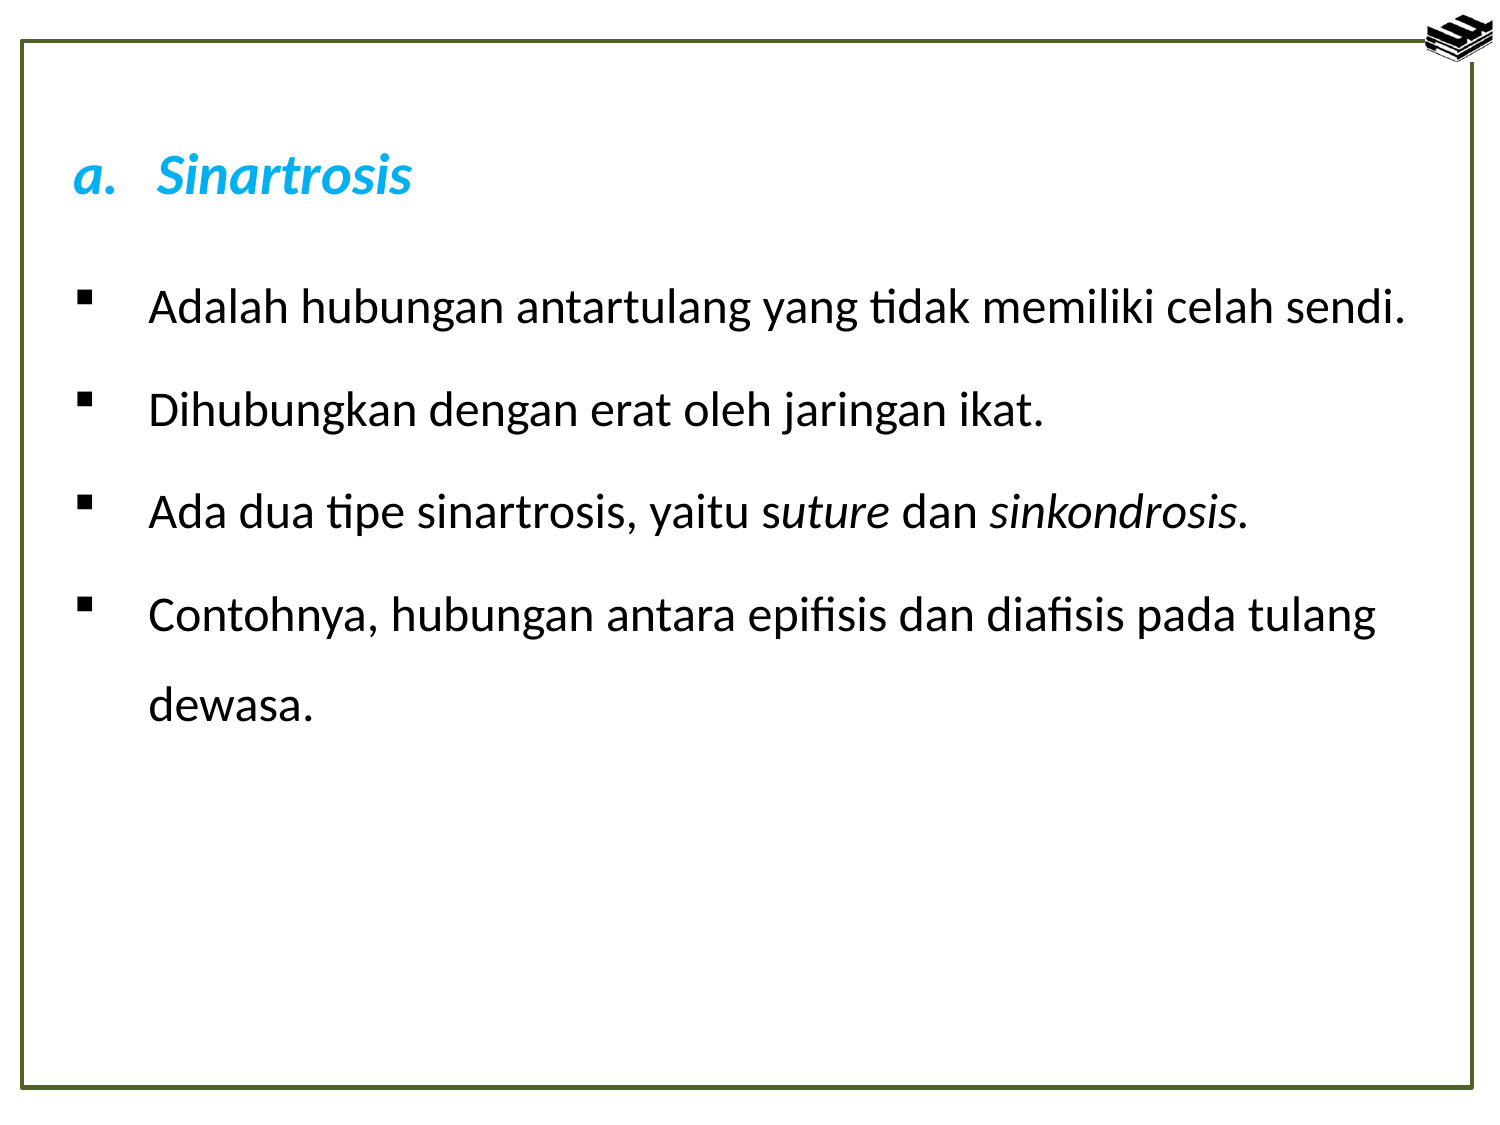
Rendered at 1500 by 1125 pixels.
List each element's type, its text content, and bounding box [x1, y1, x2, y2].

picture [1425, 11, 1493, 62]
text_box Sinartrosis Adalah hubungan antartulang yang tidak memiliki celah sendi. Dihubungkan dengan erat oleh jaringan ikat. Ada dua tipe sinartrosis, yaitu suture dan sinkondrosis. Contohnya, hubungan antara epifisis dan diafisis pada tulang dewasa. [58, 93, 1442, 739]
